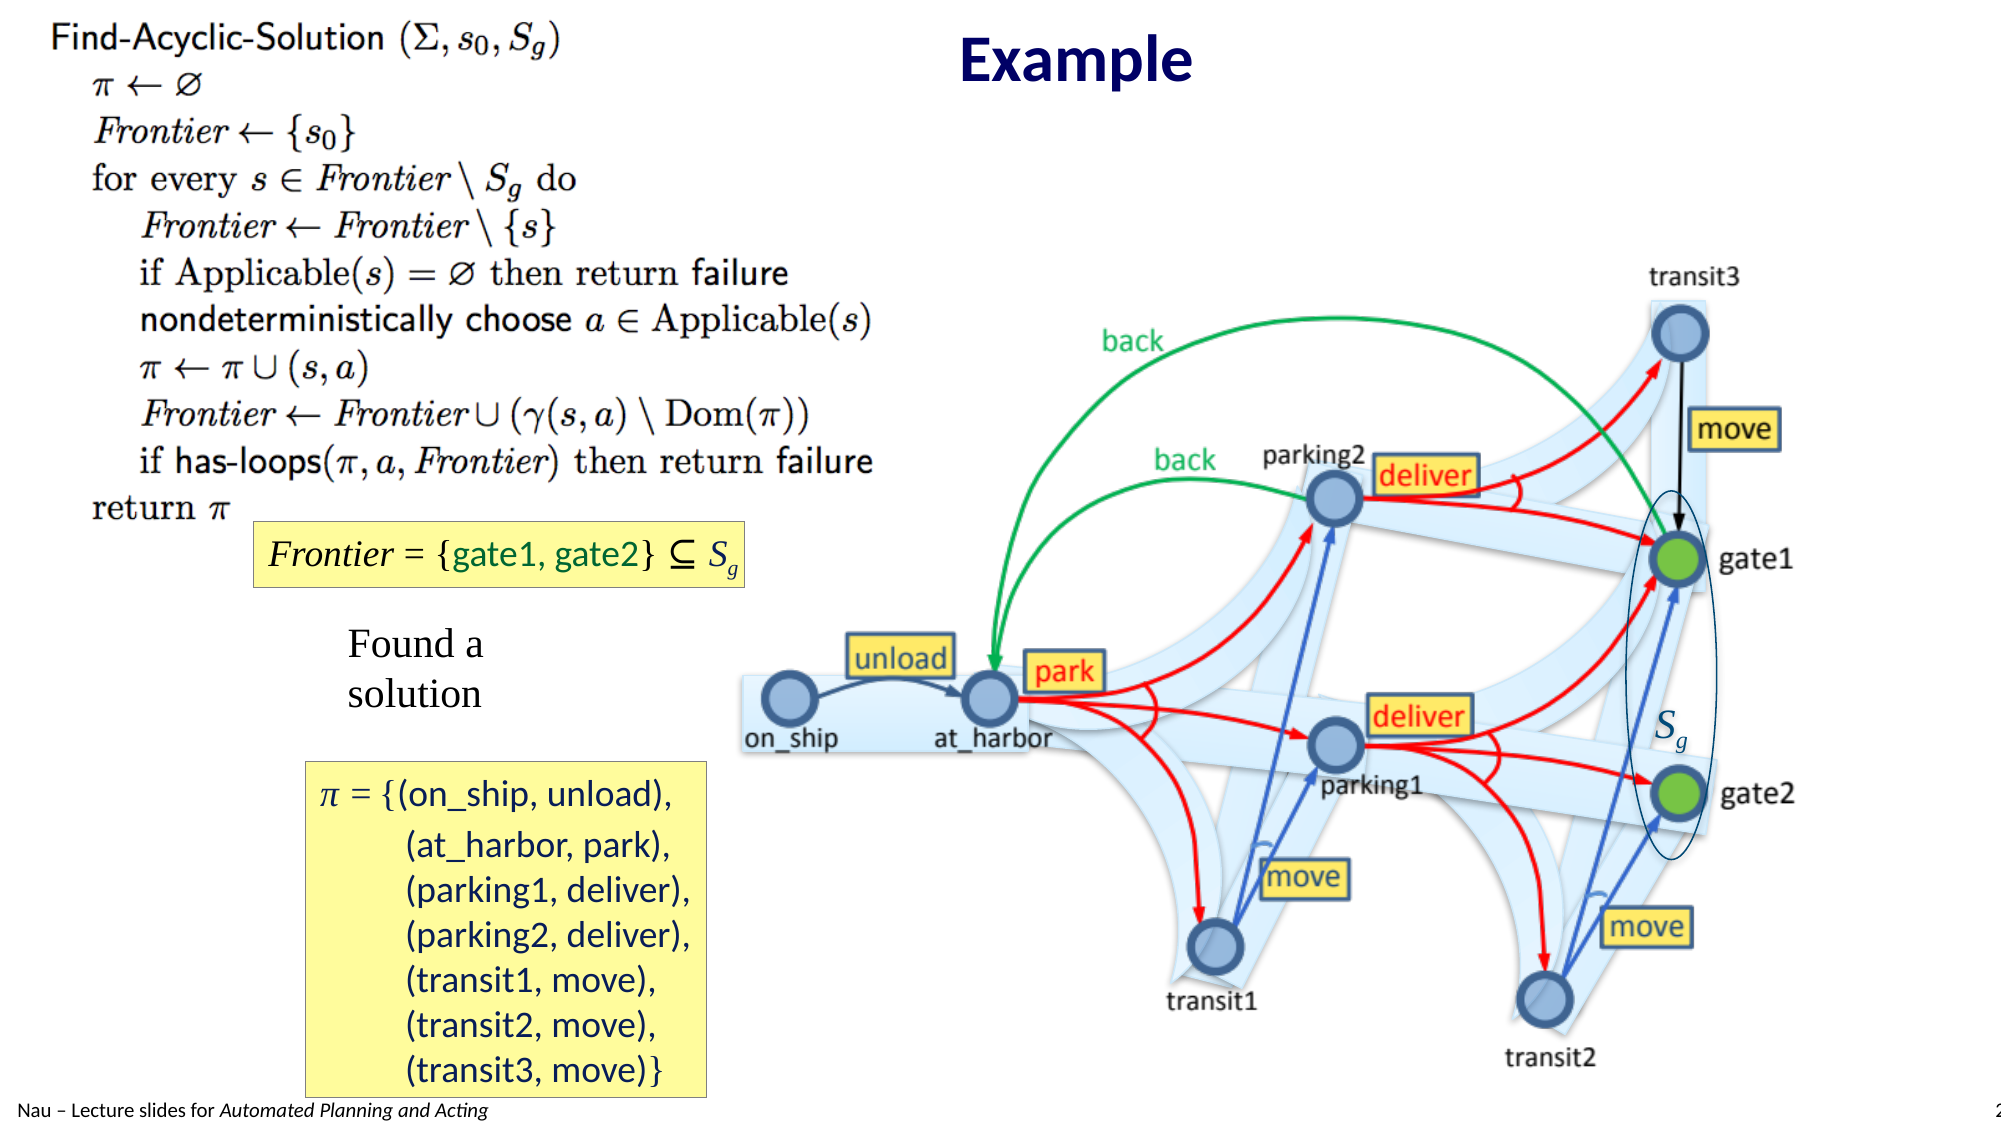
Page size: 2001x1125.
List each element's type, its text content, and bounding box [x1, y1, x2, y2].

picture [48, 16, 1804, 1078]
text_box Found a solution [332, 608, 516, 724]
title Example [819, 0, 1334, 103]
text_box π = {(on_ship, unload), (at_harbor, park), (parking1, deliver), (parking2, deliver), (transit1, move), (transit2, move), (transit3, move)} [305, 761, 707, 1098]
text_box Frontier = {gate1, gate2} ⊆ Sg [253, 535, 735, 588]
